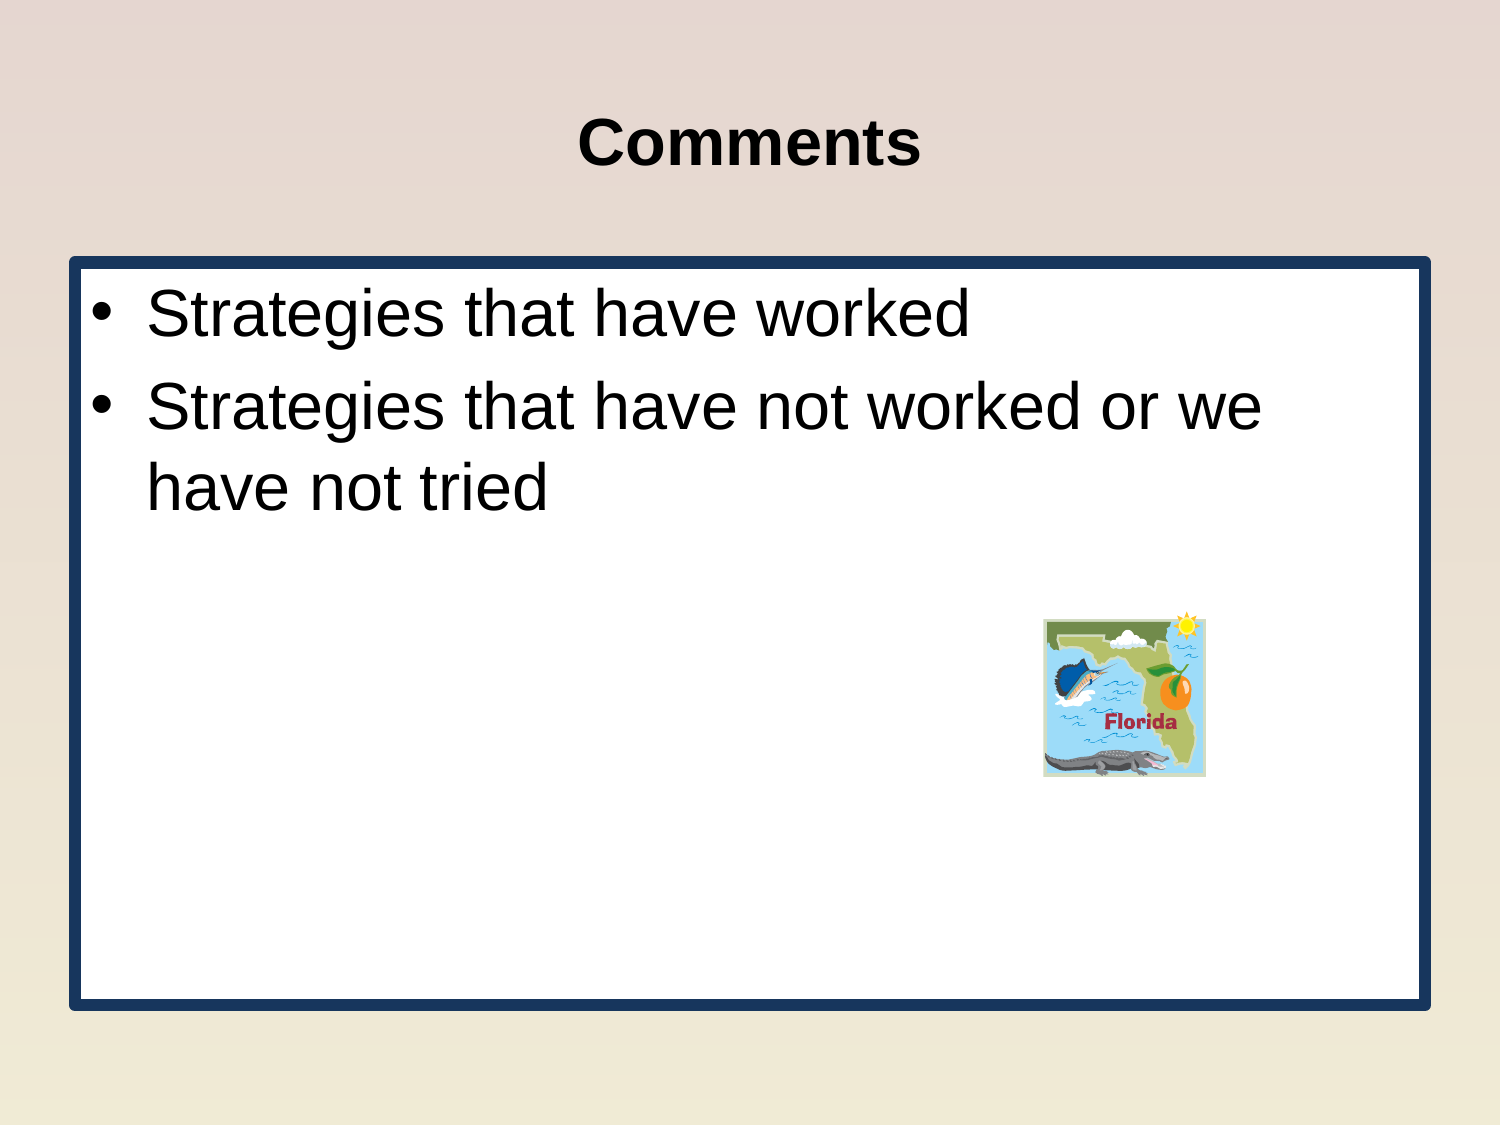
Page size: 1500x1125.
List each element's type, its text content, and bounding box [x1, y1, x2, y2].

title Comments [75, 45, 1425, 233]
picture [1043, 611, 1207, 777]
list Strategies that have worked Strategies that have not worked or we have not tried [69, 256, 1431, 1011]
